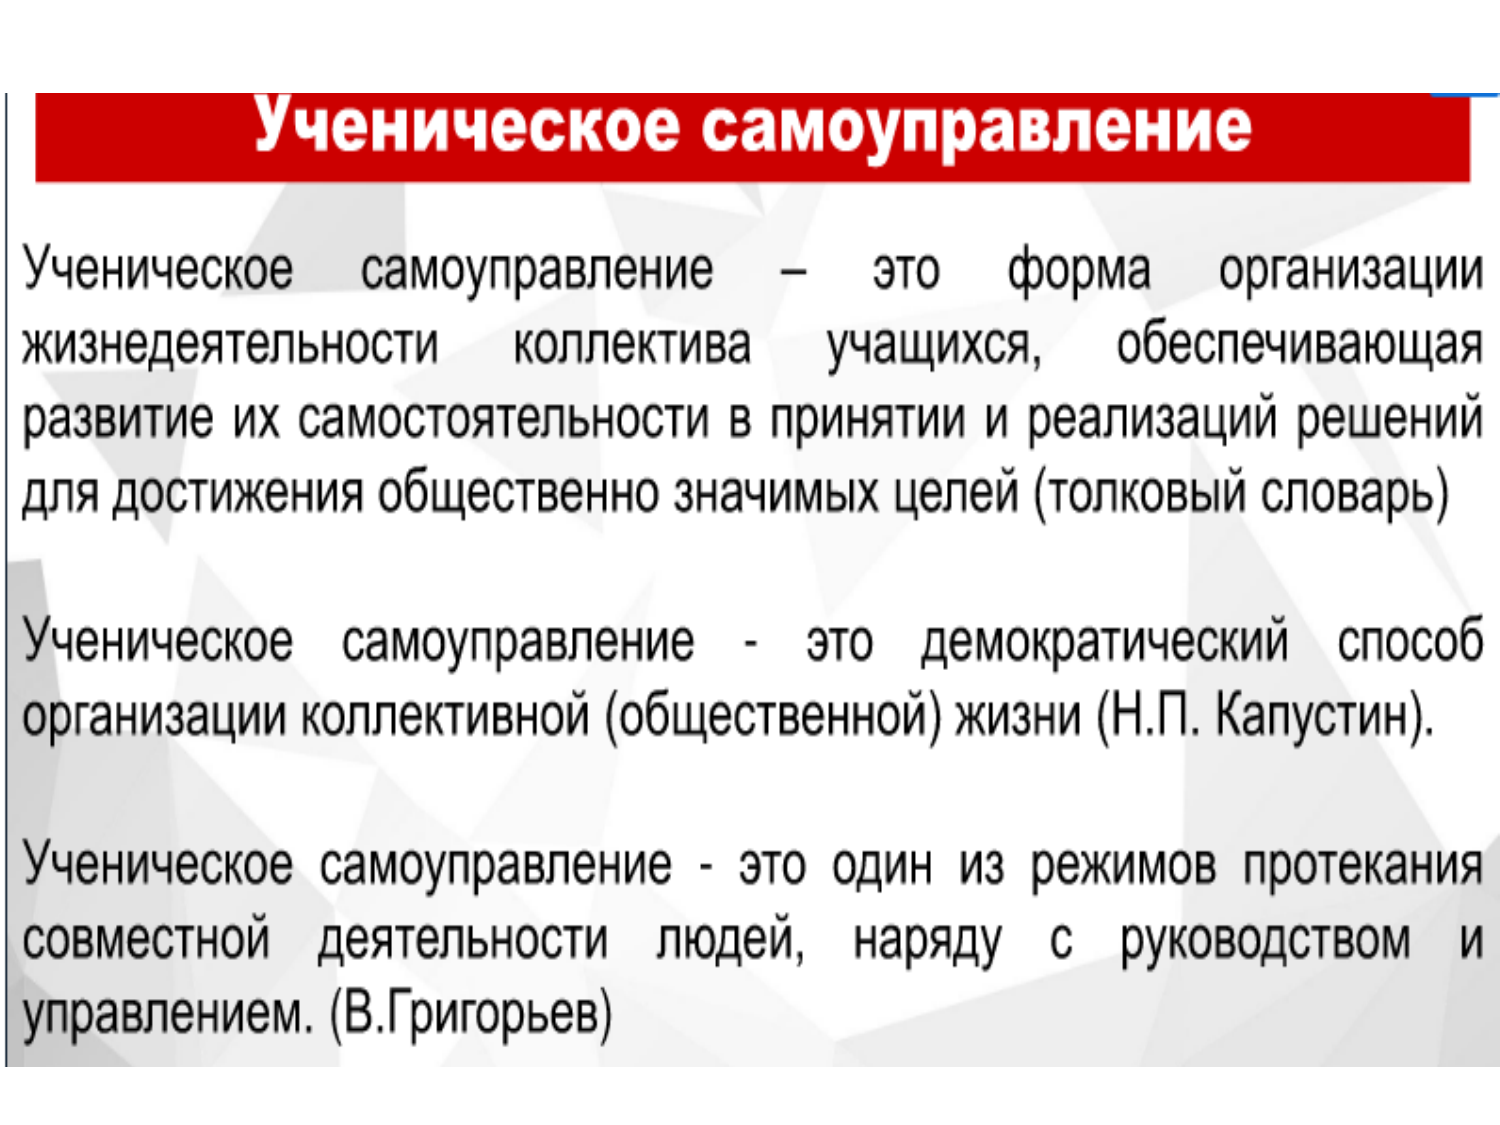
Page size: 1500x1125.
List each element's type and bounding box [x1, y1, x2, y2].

picture [0, 93, 1500, 1067]
